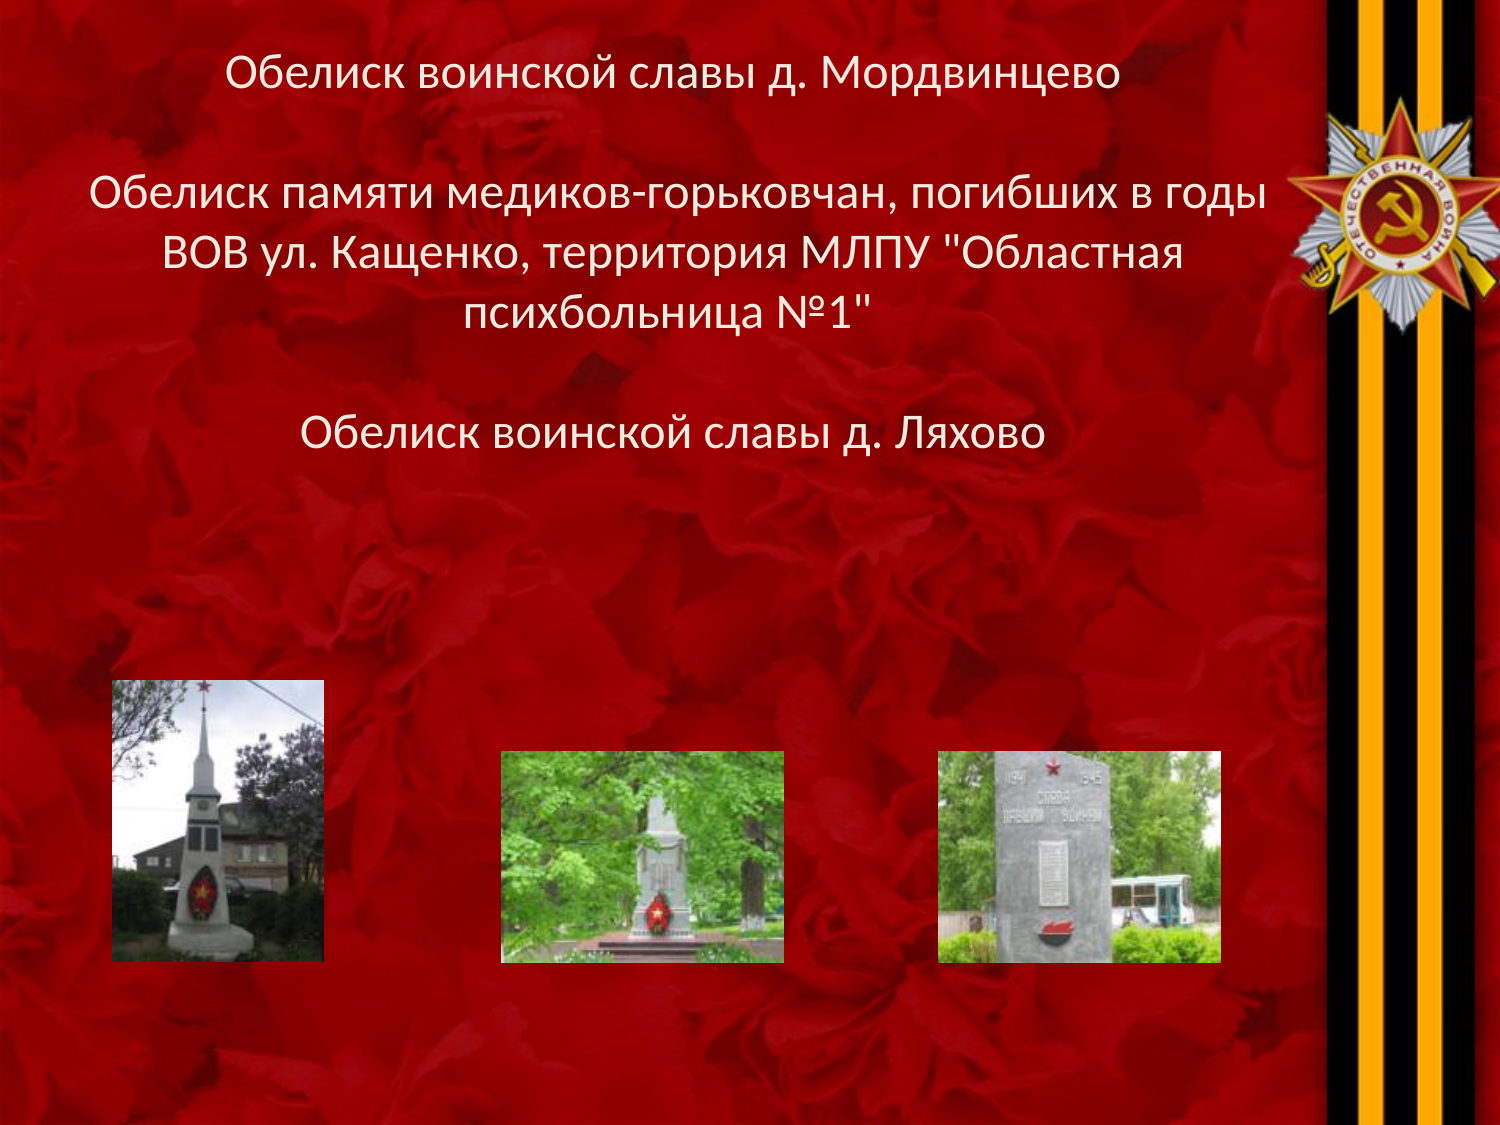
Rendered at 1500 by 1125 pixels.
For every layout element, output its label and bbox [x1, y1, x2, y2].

picture [0, 0, 1500, 1125]
list [111, 680, 324, 963]
